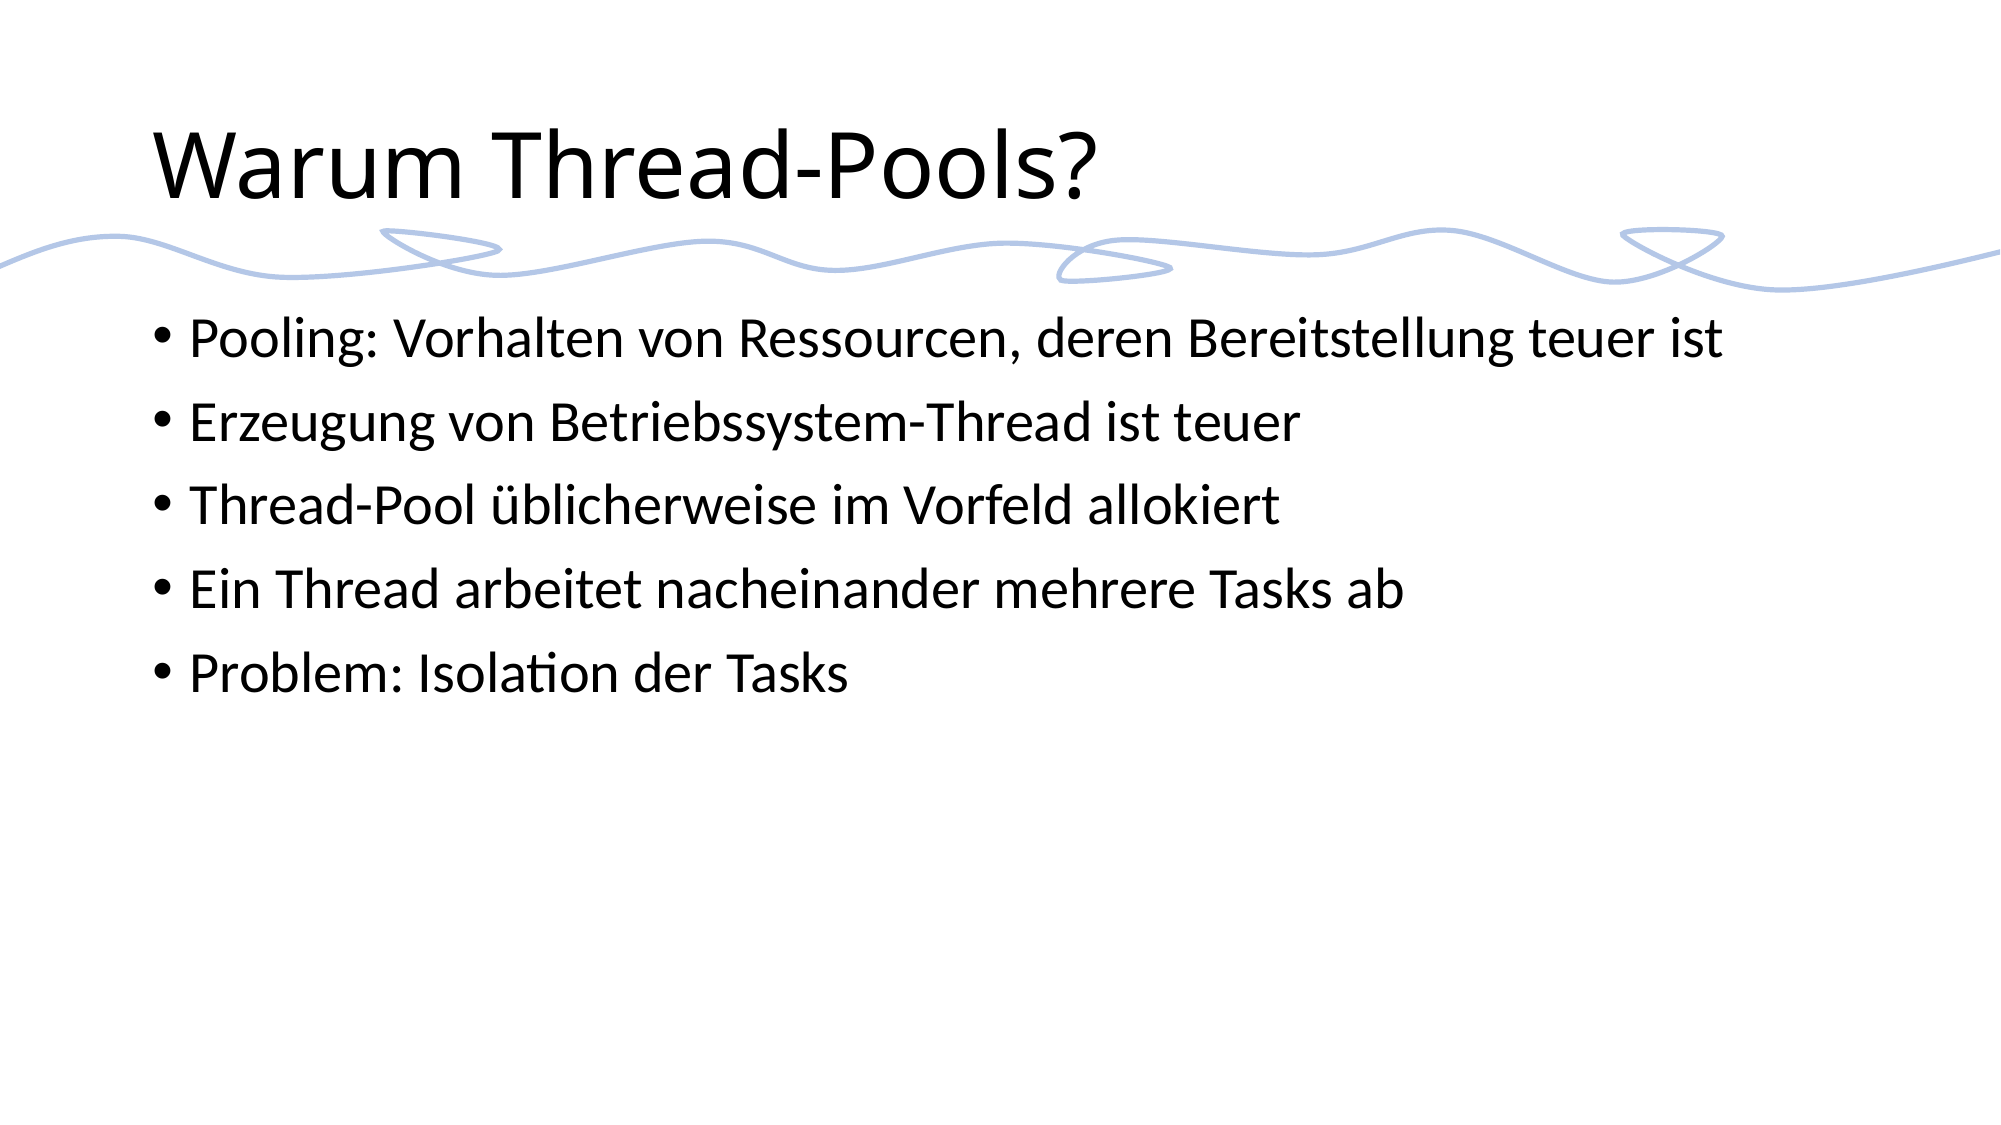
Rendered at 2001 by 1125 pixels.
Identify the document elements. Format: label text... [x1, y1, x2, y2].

list Pooling: Vorhalten von Ressourcen, deren Bereitstellung teuer ist Erzeugung von Betriebssystem-Thread ist teuer Thread-Pool üblicherweise im Vorfeld allokiert Ein Thread arbeitet nacheinander mehrere Tasks ab Problem: Isolation der Tasks [137, 299, 1863, 1014]
title Warum Thread-Pools? [137, 59, 1863, 278]
